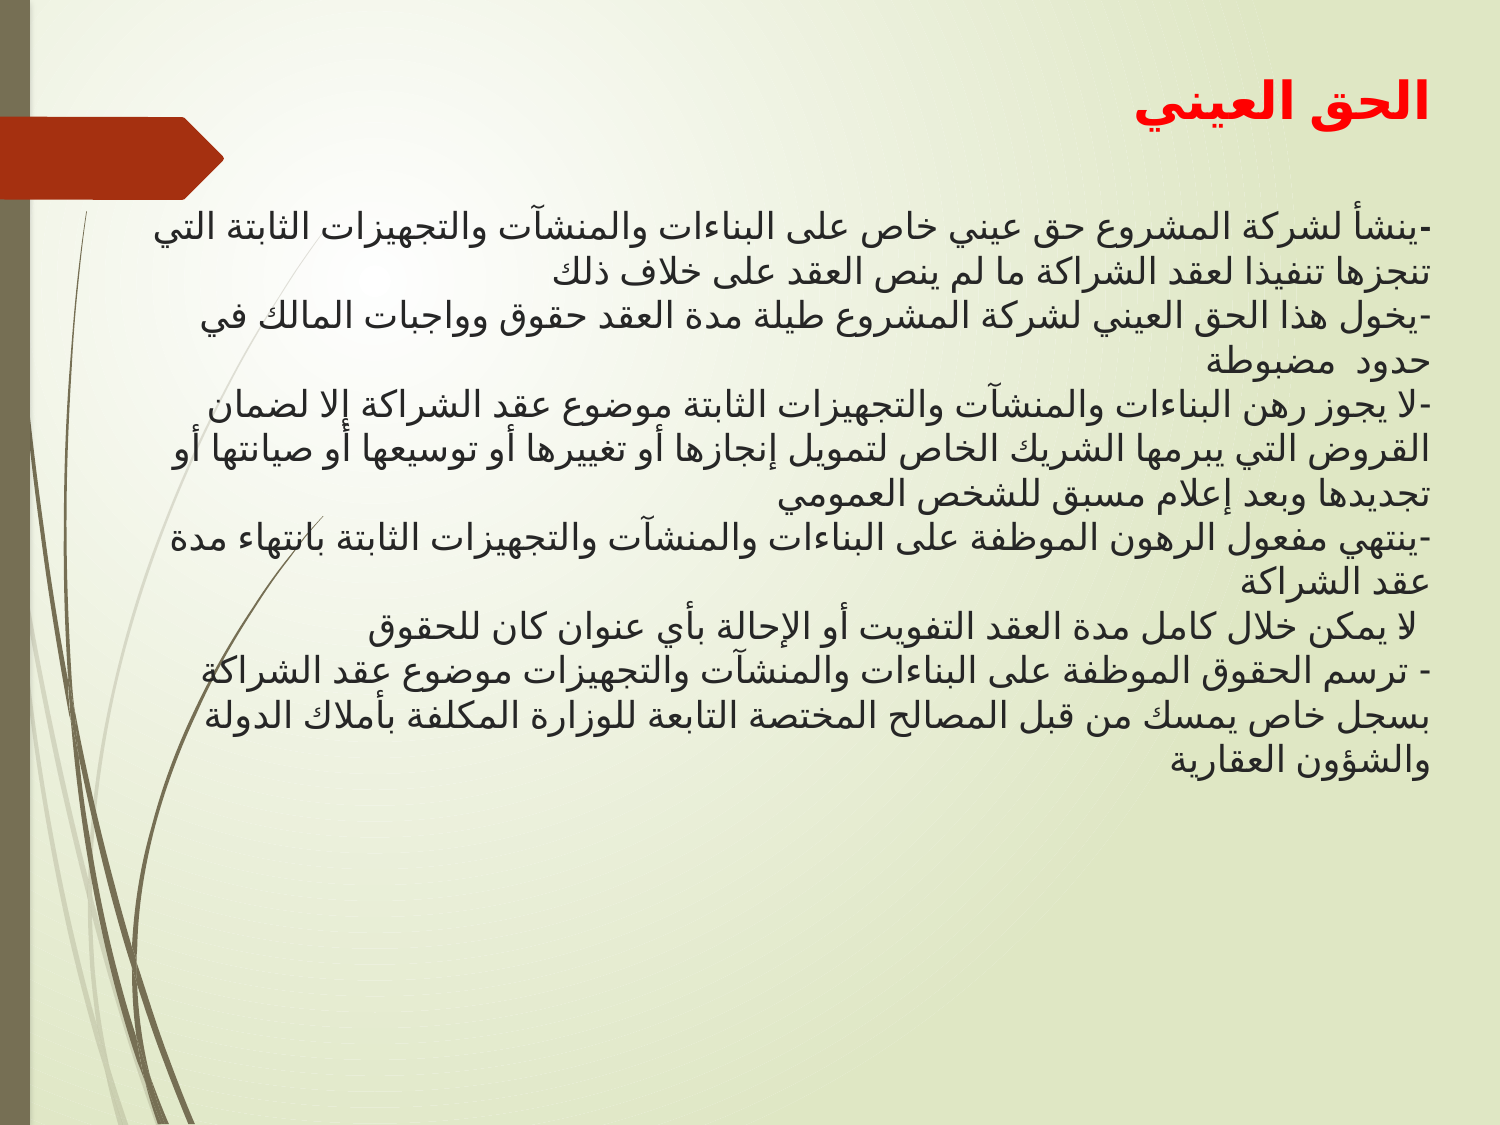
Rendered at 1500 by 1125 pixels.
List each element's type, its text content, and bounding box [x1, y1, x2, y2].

title الحق العيني -ينشأ لشركة المشروع حق عيني خاص على البناءات والمنشآت والتجهيزات الثابتة التي تنجزها تنفيذا لعقد الشراكة ما لم ينص العقد على خلاف ذلك -يخول هذا الحق العيني لشركة المشروع طيلة مدة العقد حقوق وواجبات المالك في حدود مضبوطة -لا يجوز رهن البناءات والمنشآت والتجهيزات الثابتة موضوع عقد الشراكة إلا لضمان القروض التي يبرمها الشريك الخاص لتمويل إنجازها أو تغييرها أو توسيعها أو صيانتها أو تجديدها وبعد إعلام مسبق للشخص العمومي -ينتهي مفعول الرهون الموظفة على البناءات والمنشآت والتجهيزات الثابتة بانتهاء مدة عقد الشراكة -لا يمكن خلال كامل مدة العقد التفويت أو الإحالة بأي عنوان كان للحقوق - ترسم الحقوق الموظفة على البناءات والمنشآت والتجهيزات موضوع عقد الشراكة بسجل خاص يمسك من قبل المصالح المختصة التابعة للوزارة المكلفة بأملاك الدولة والشؤون العقارية [103, 59, 1447, 976]
